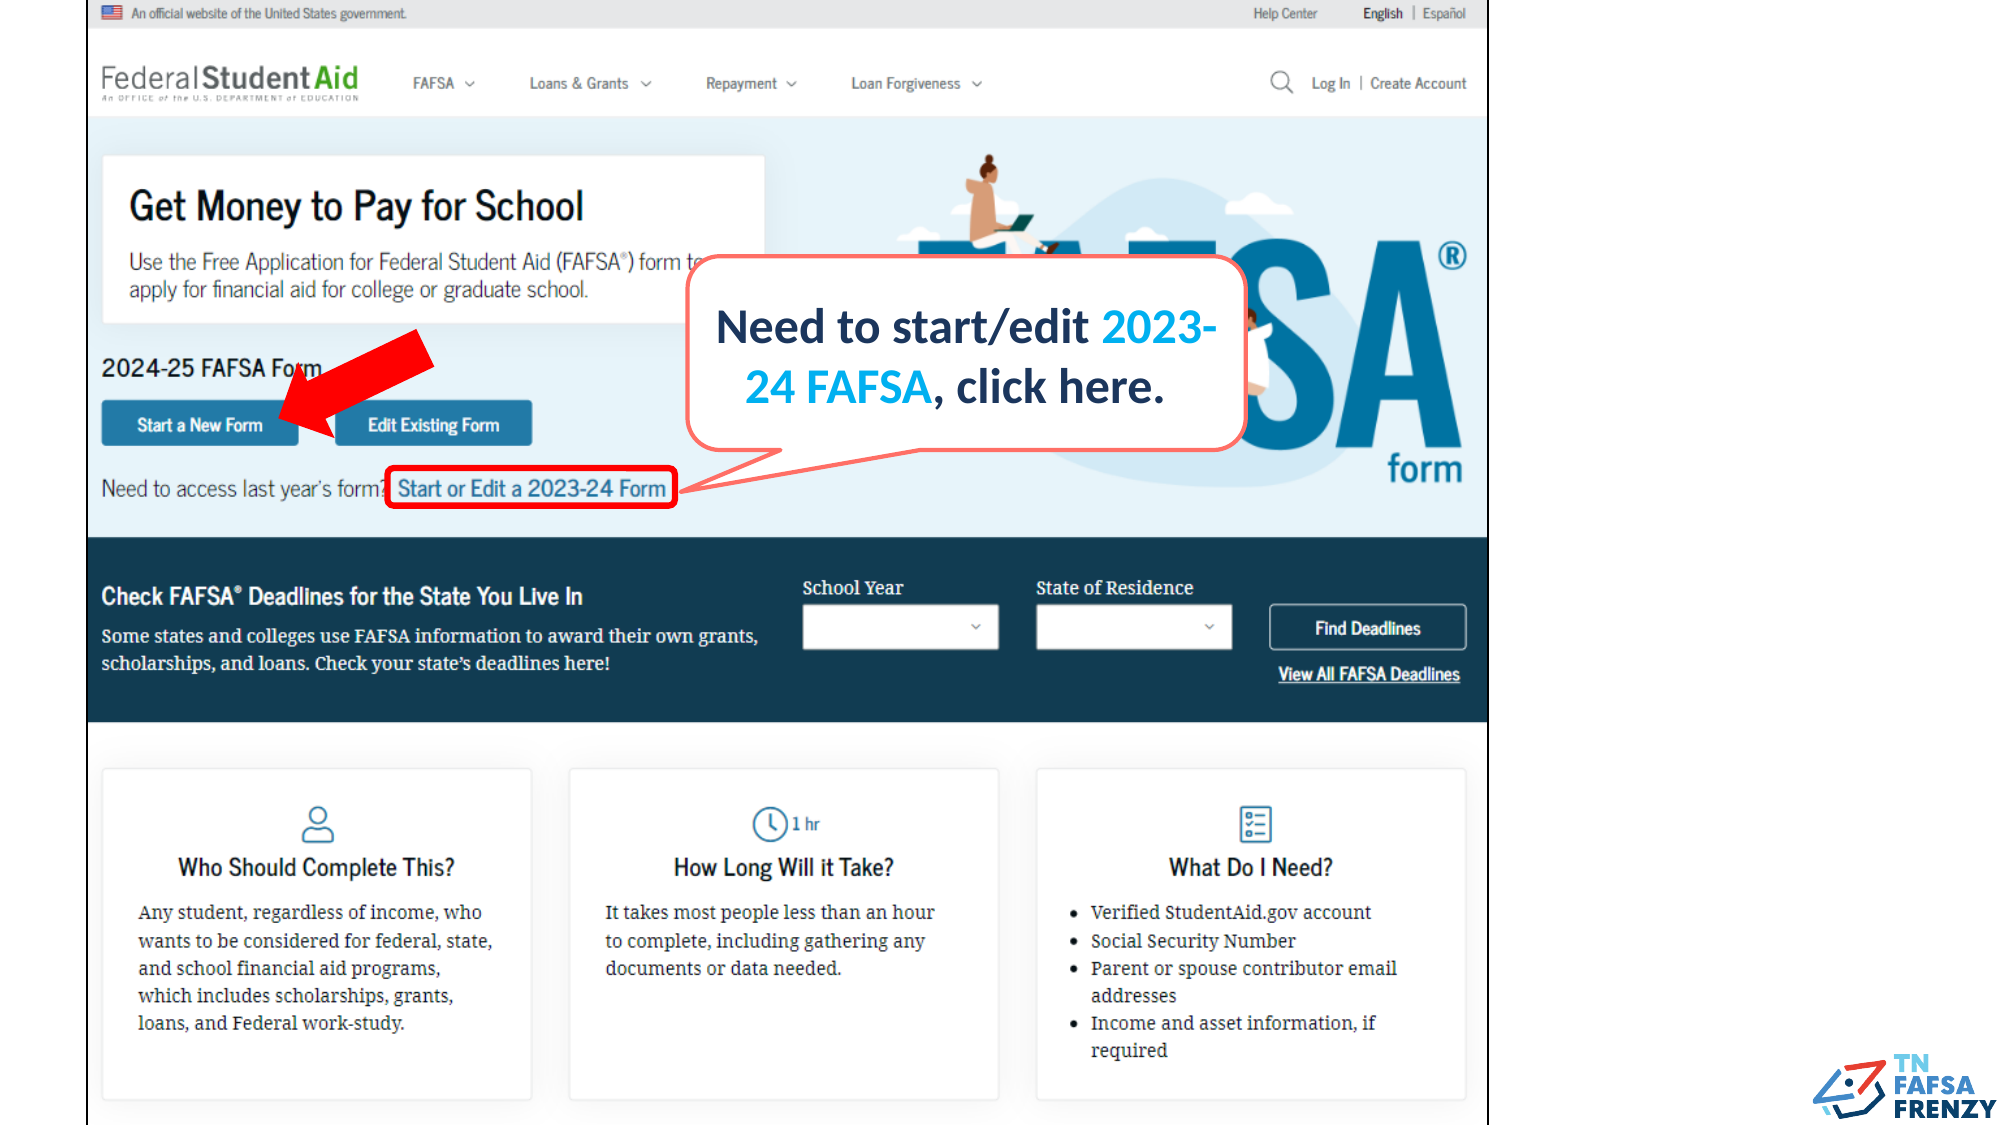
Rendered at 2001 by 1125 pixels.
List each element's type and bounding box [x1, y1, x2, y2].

picture [1812, 1050, 2000, 1125]
picture [88, 0, 1488, 1125]
